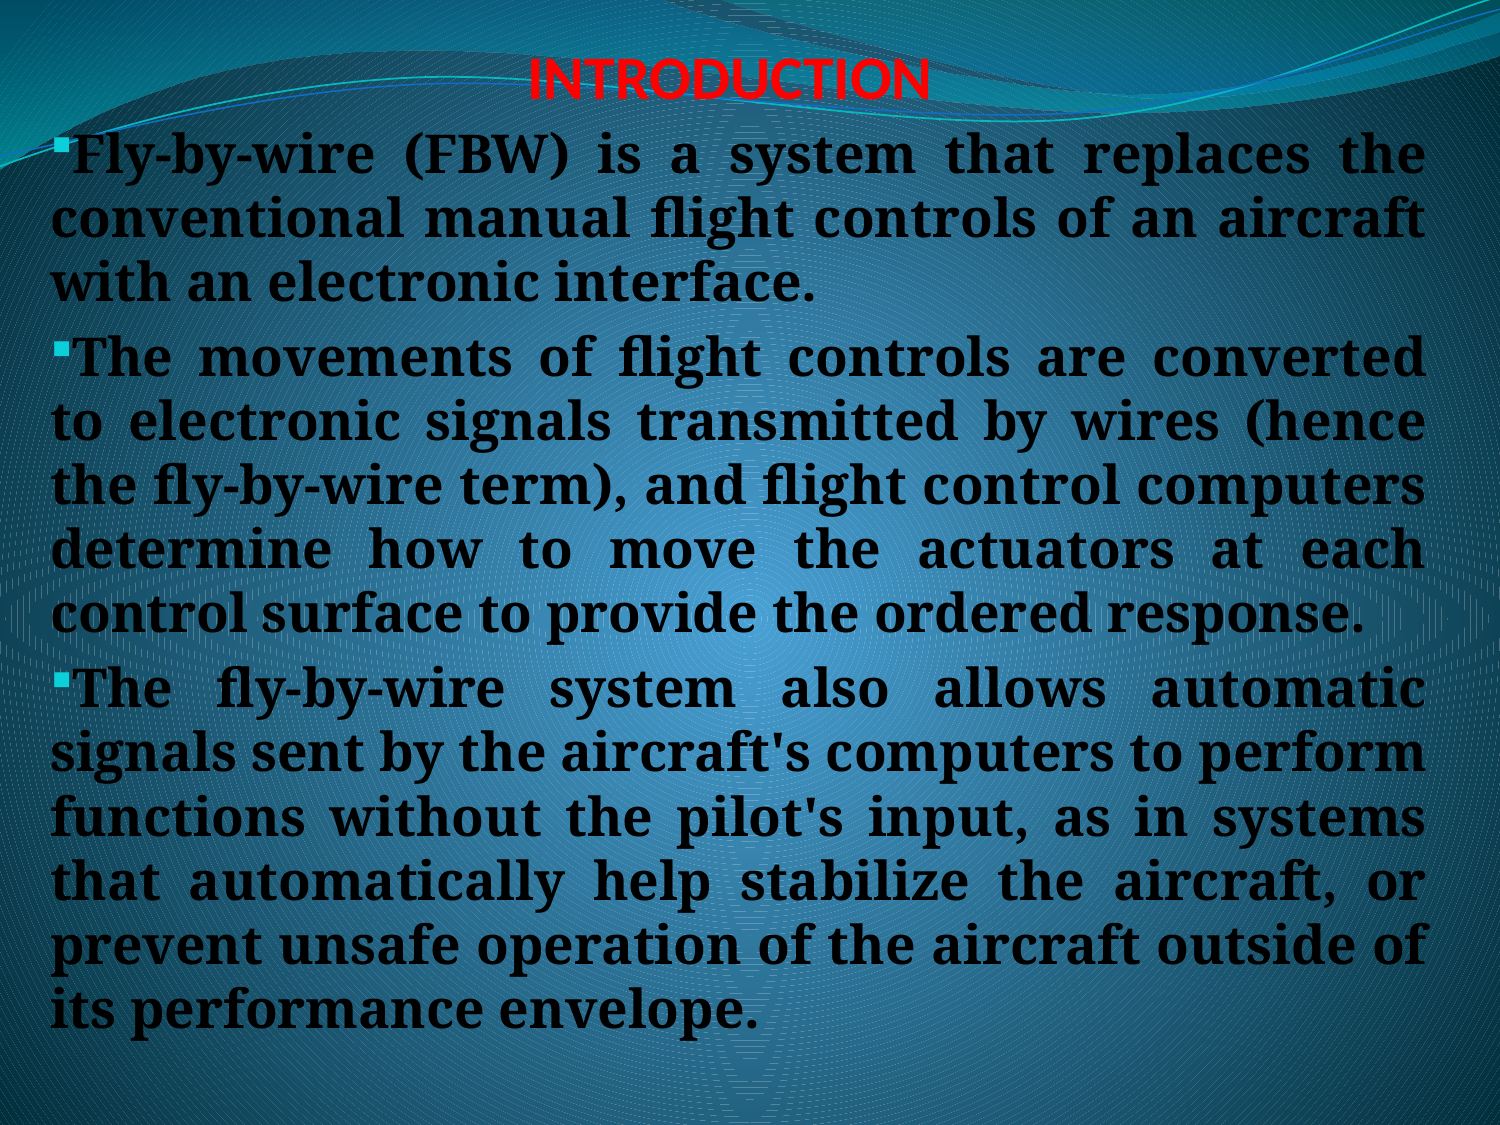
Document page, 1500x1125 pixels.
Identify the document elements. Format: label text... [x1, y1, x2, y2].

title INTRODUCTION [87, 37, 1376, 112]
subtitle Fly-by-wire (FBW) is a system that replaces the conventional manual flight controls of an aircraft with an electronic interface. The movements of flight controls are converted to electronic signals transmitted by wires (hence the fly-by-wire term), and flight control computers determine how to move the actuators at each control surface to provide the ordered response. The fly-by-wire system also allows automatic signals sent by the aircraft's computers to perform functions without the pilot's input, as in systems that automatically help stabilize the aircraft, or prevent unsafe operation of the aircraft outside of its performance envelope. [50, 112, 1438, 1063]
